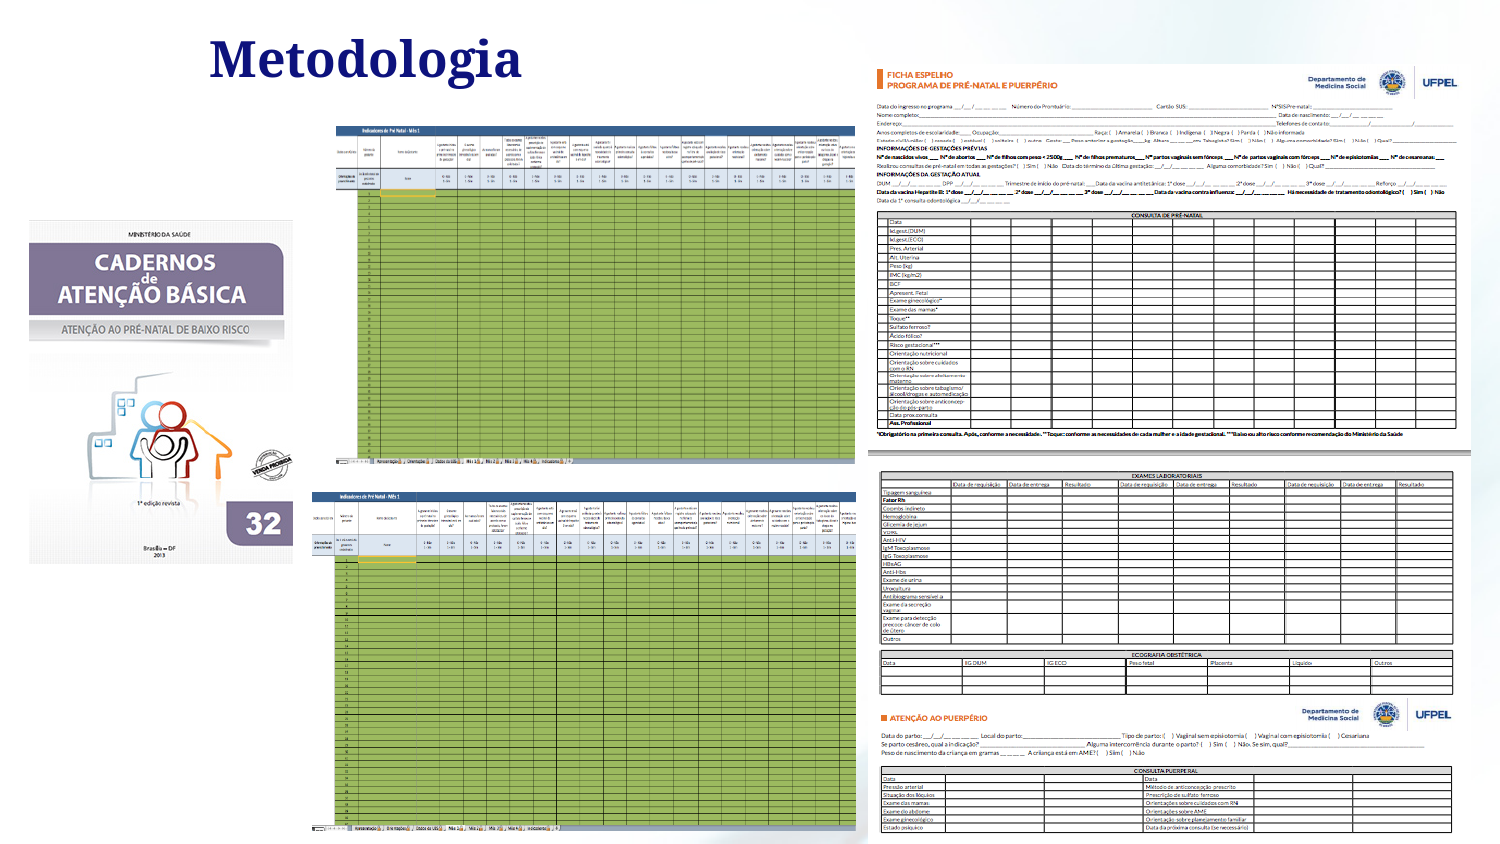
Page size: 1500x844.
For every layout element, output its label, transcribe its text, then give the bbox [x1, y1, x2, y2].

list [28, 220, 293, 565]
picture [0, 0, 1500, 844]
text_box Metodologia [194, 20, 739, 95]
